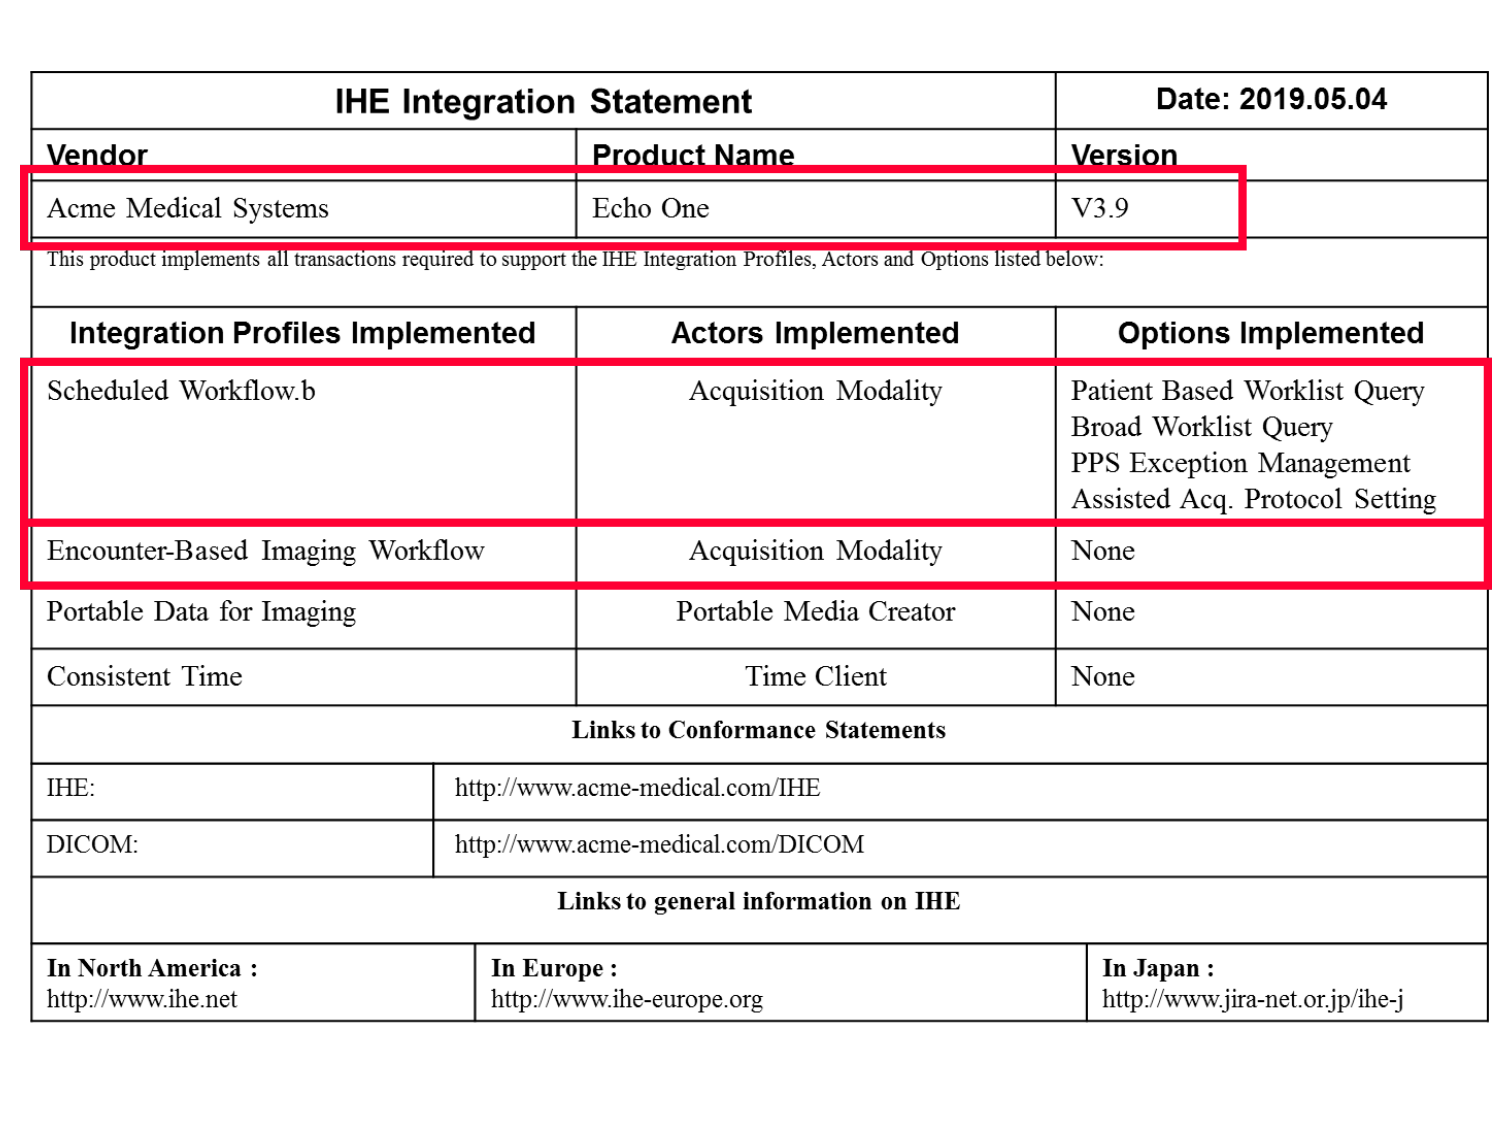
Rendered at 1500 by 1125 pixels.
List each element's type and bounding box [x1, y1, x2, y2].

picture [20, 69, 1493, 1030]
